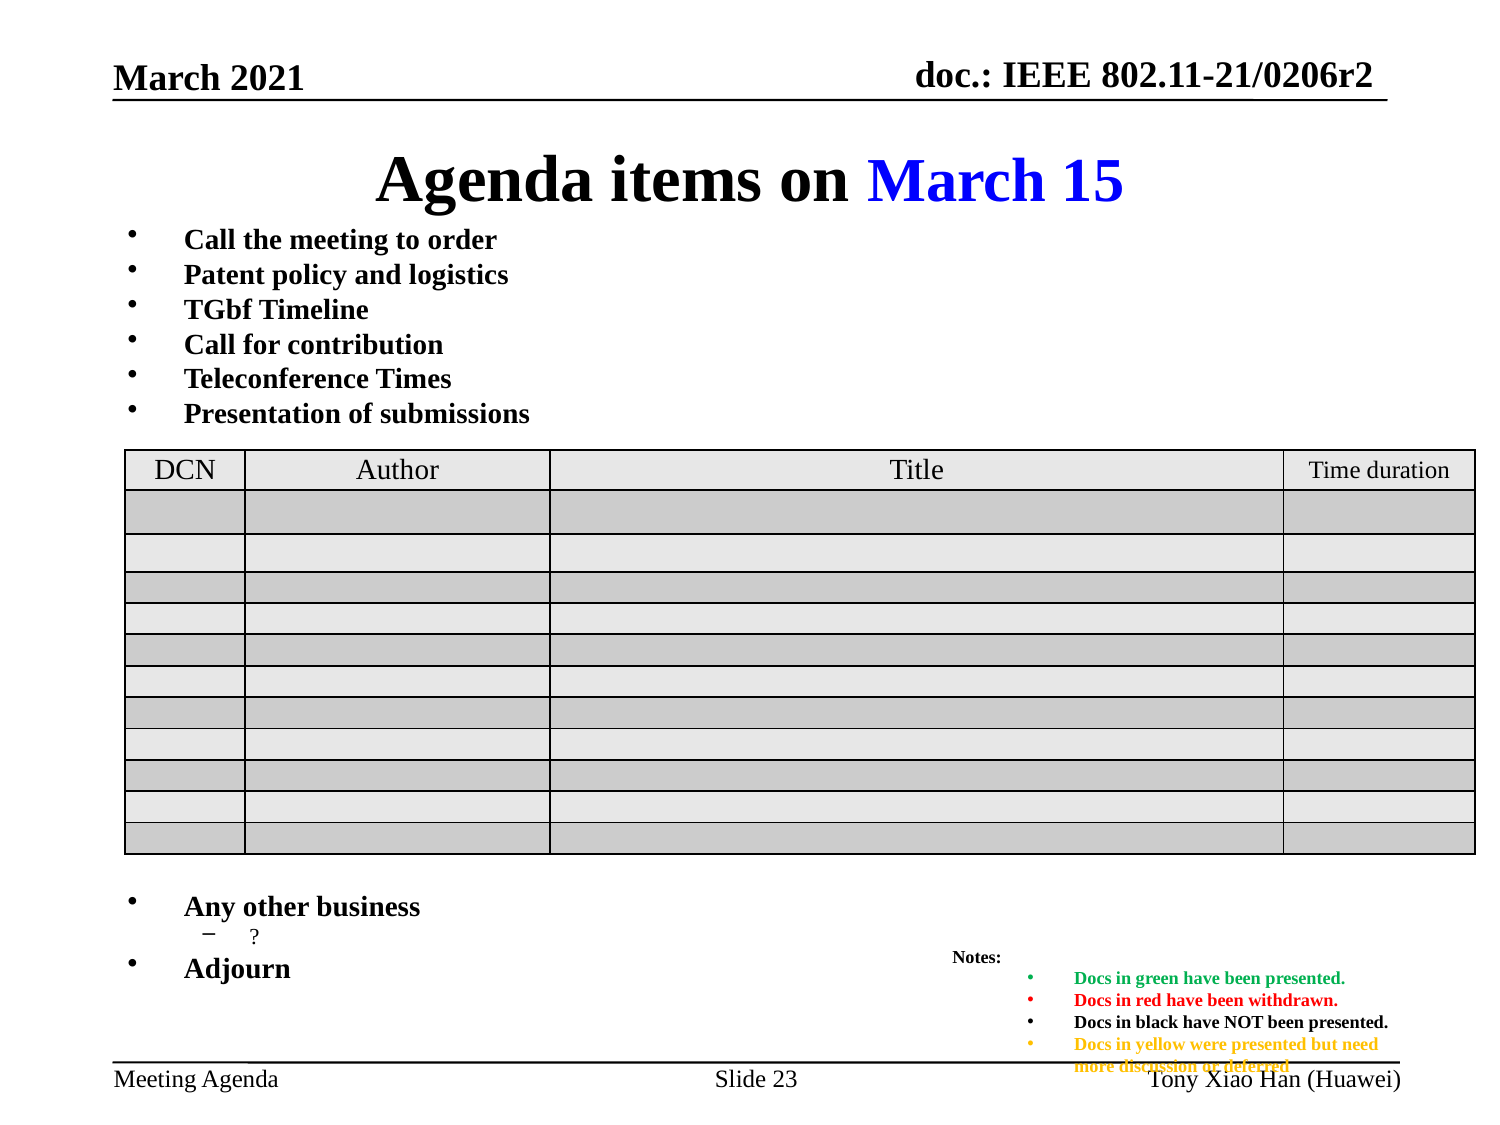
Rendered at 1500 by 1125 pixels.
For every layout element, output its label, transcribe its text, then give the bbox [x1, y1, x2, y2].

slide_number Slide 23 [712, 1061, 800, 1093]
table_header DCN [126, 451, 244, 489]
table_cell [1284, 667, 1474, 696]
table_cell [551, 761, 1283, 790]
table_cell [126, 698, 244, 728]
table_cell [1284, 761, 1474, 790]
table_cell [126, 667, 244, 696]
table_cell [1284, 604, 1474, 633]
table_cell [551, 635, 1283, 665]
table_cell [551, 729, 1283, 759]
table_cell [126, 823, 244, 853]
footer Tony Xiao Han (Huawei) [999, 1088, 1402, 1093]
table_cell [1284, 792, 1474, 822]
table_cell [246, 698, 549, 728]
table_cell [1284, 635, 1474, 665]
table_cell [246, 792, 549, 822]
text_box Call the meeting to order Patent policy and logistics TGbf Timeline Call for contribution Teleconference Times Presentation of submissions Any other business ? Adjourn [112, 212, 1450, 1058]
table_cell [246, 573, 549, 602]
table_cell [551, 491, 1283, 533]
table_cell [1284, 573, 1474, 602]
table_cell [551, 823, 1283, 853]
table_cell [126, 535, 244, 571]
table_cell [246, 761, 549, 790]
table_cell [126, 635, 244, 665]
table_cell [551, 604, 1283, 633]
table_header Time duration [1284, 451, 1474, 489]
table_cell [551, 667, 1283, 696]
table_cell [1284, 729, 1474, 759]
table_cell [126, 761, 244, 790]
table_cell [551, 535, 1283, 571]
table_header Author [246, 451, 549, 489]
table_cell [551, 792, 1283, 822]
text_box Agenda items on March 15 [112, 87, 1388, 212]
table_cell [1284, 491, 1474, 533]
table_cell [126, 729, 244, 759]
table_cell [246, 604, 549, 633]
table_cell [551, 573, 1283, 602]
table_cell [246, 491, 549, 533]
table_cell [246, 667, 549, 696]
table_cell [126, 792, 244, 822]
table_cell [1284, 823, 1474, 853]
text_box Notes: Docs in green have been presented. Docs in red have been withdrawn. Docs in black have NOT been presented. Docs in yellow were presented but need more discussion or deferred [937, 937, 1425, 1088]
table_cell [1284, 698, 1474, 728]
table_cell [246, 823, 549, 853]
table_cell [126, 491, 244, 533]
table_cell [1284, 535, 1474, 571]
table_cell [126, 604, 244, 633]
table_cell [126, 573, 244, 602]
table_header Title [551, 451, 1283, 489]
table_cell [551, 698, 1283, 728]
table_cell [246, 635, 549, 665]
table_cell [246, 729, 549, 759]
table_cell [246, 535, 549, 571]
